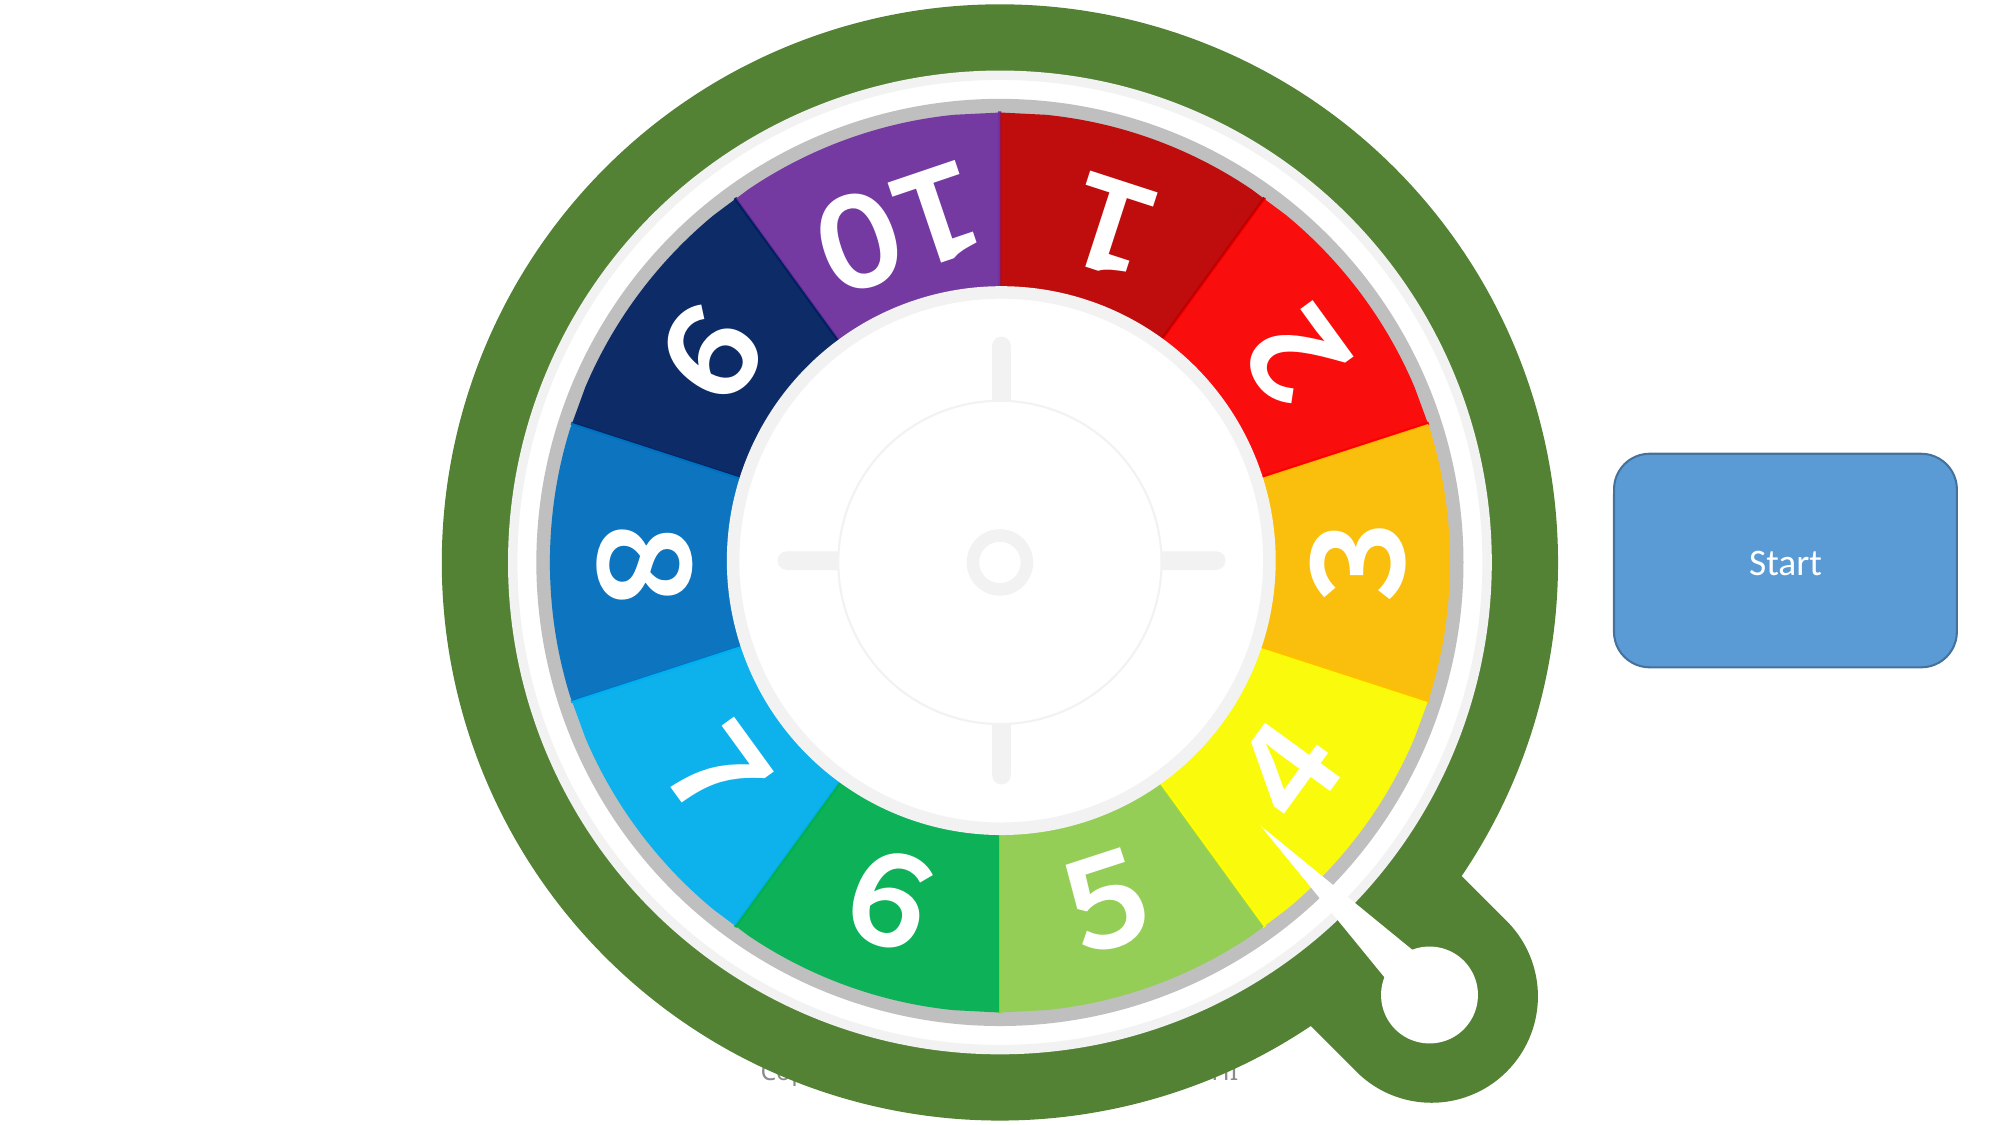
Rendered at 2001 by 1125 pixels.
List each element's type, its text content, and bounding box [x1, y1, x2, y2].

text_box [1464, 891, 1539, 1099]
text_box [1464, 250, 1560, 851]
text_box [1464, 410, 1489, 715]
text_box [536, 0, 1464, 1125]
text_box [1318, 791, 1479, 1044]
text_box Start [1612, 452, 1958, 669]
text_box [440, 250, 536, 875]
text_box [511, 410, 536, 715]
